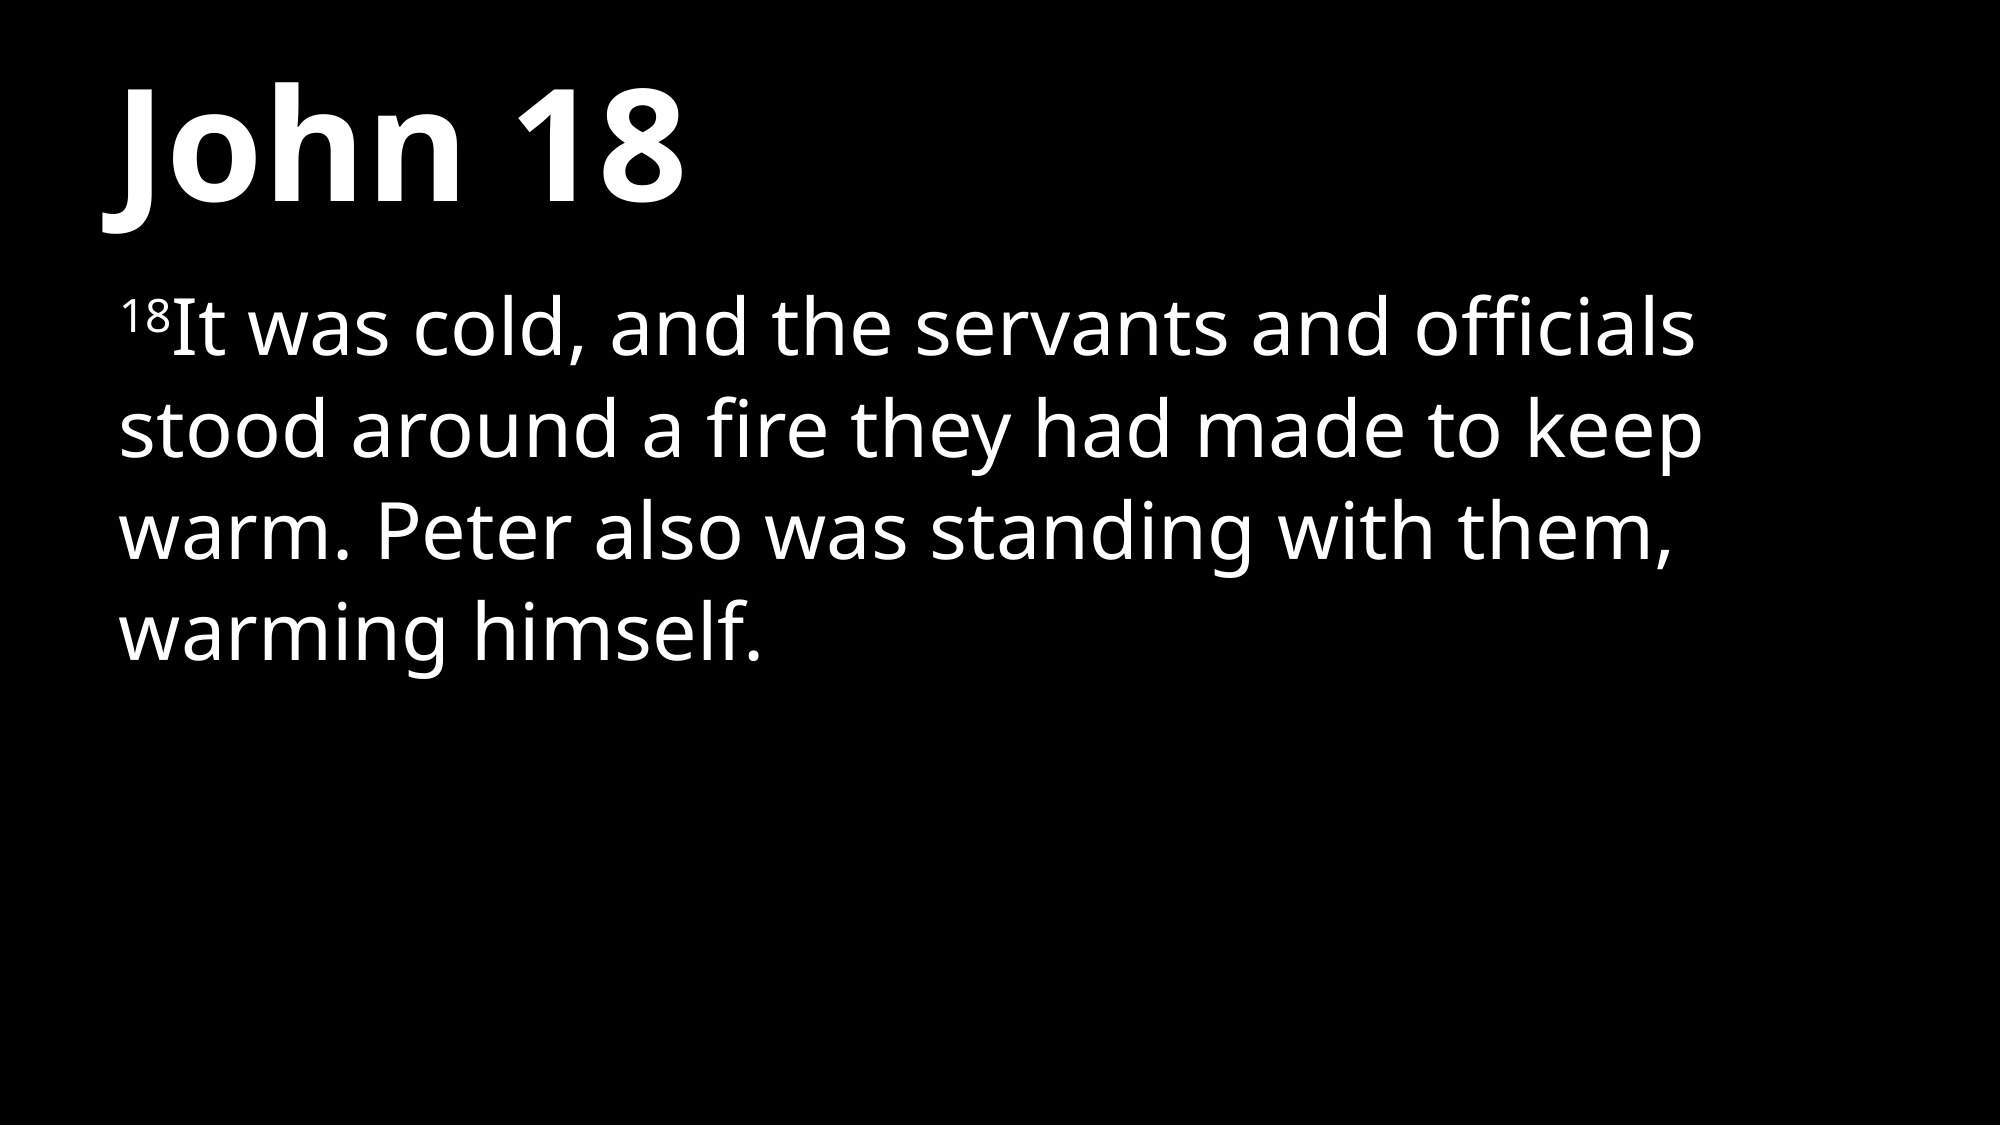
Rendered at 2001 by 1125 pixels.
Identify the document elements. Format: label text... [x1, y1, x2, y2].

list 18It was cold, and the servants and officials stood around a fire they had made to keep warm. Peter also was standing with them, warming himself. [103, 262, 1904, 1005]
title John 18 [99, 45, 1900, 233]
